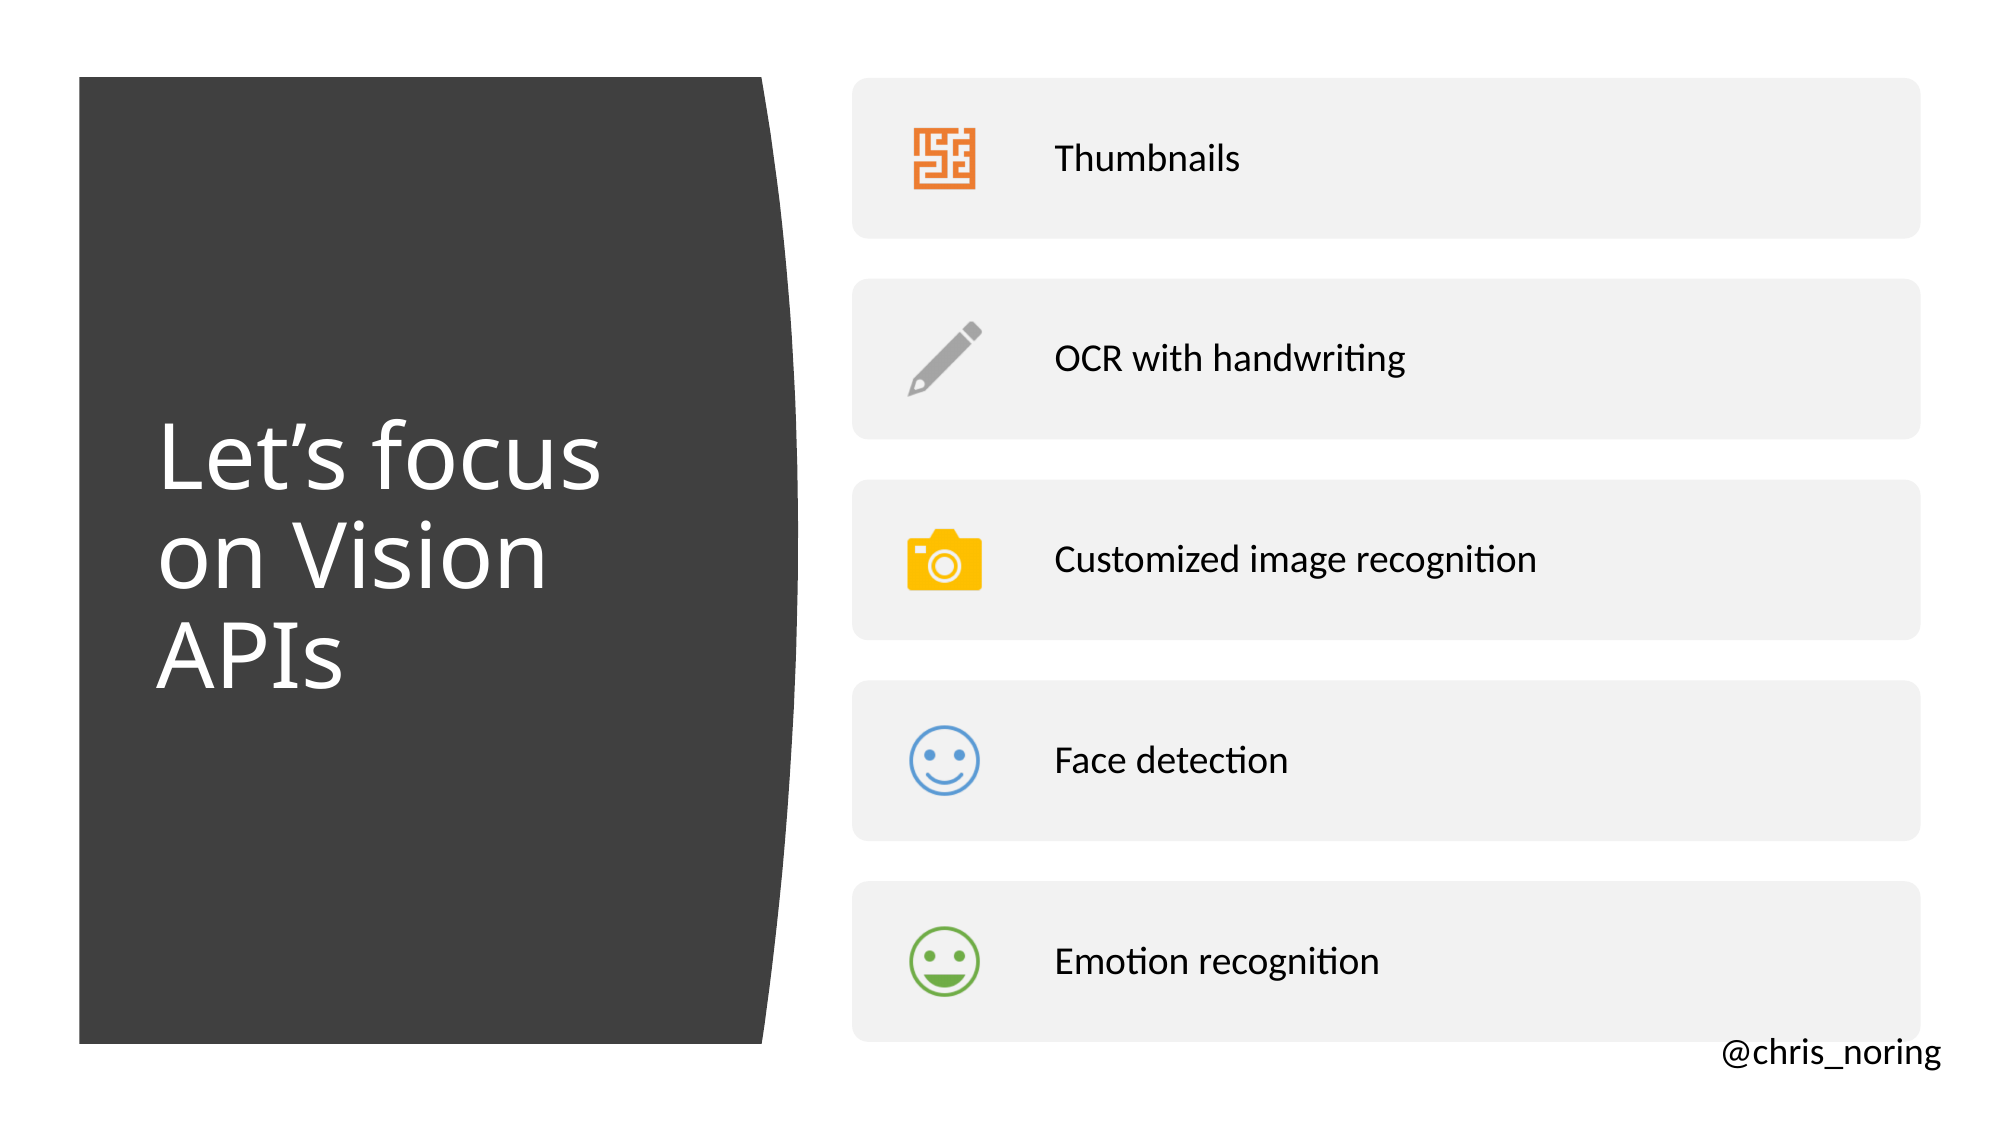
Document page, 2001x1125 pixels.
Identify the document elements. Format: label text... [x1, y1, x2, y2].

text_box [78, 76, 800, 1045]
title Let’s focus on Vision APIs [141, 166, 702, 953]
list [852, 77, 1921, 1043]
text_box @chris_noring [1704, 1019, 1957, 1080]
